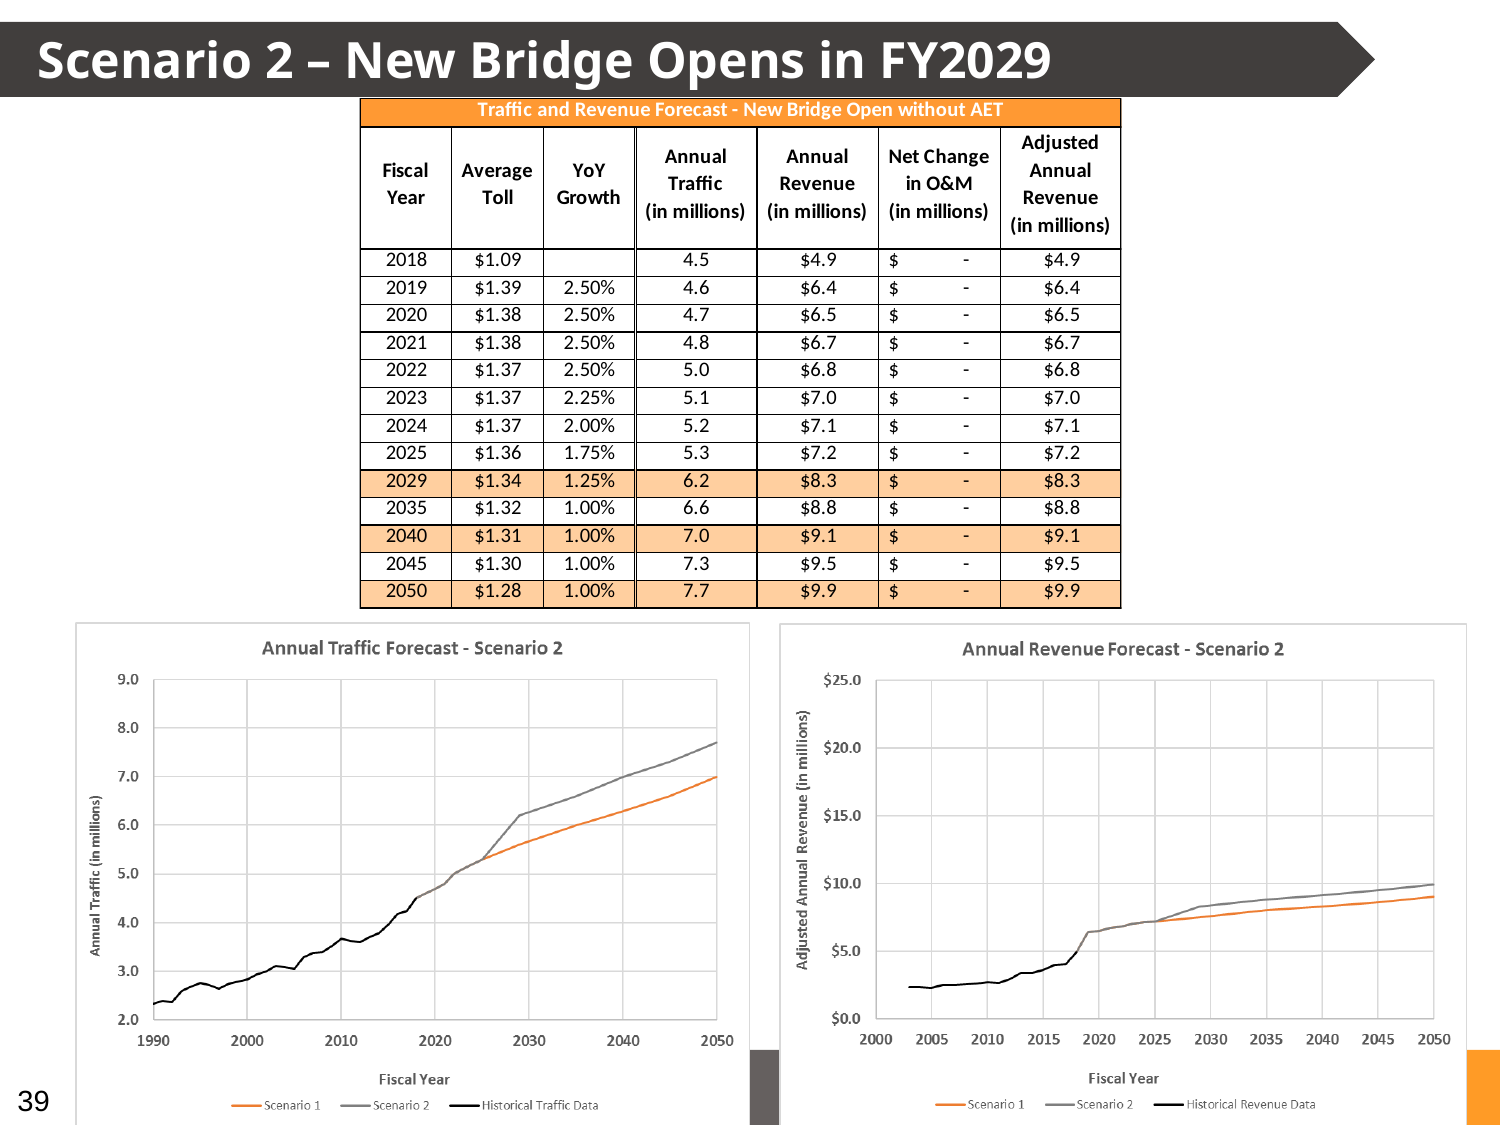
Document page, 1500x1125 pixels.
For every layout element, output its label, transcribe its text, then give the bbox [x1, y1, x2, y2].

title Scenario 2 – New Bridge Opens in FY2029 [37, 20, 1150, 98]
picture [74, 622, 751, 1125]
picture [359, 98, 1123, 610]
picture [778, 623, 1467, 1125]
